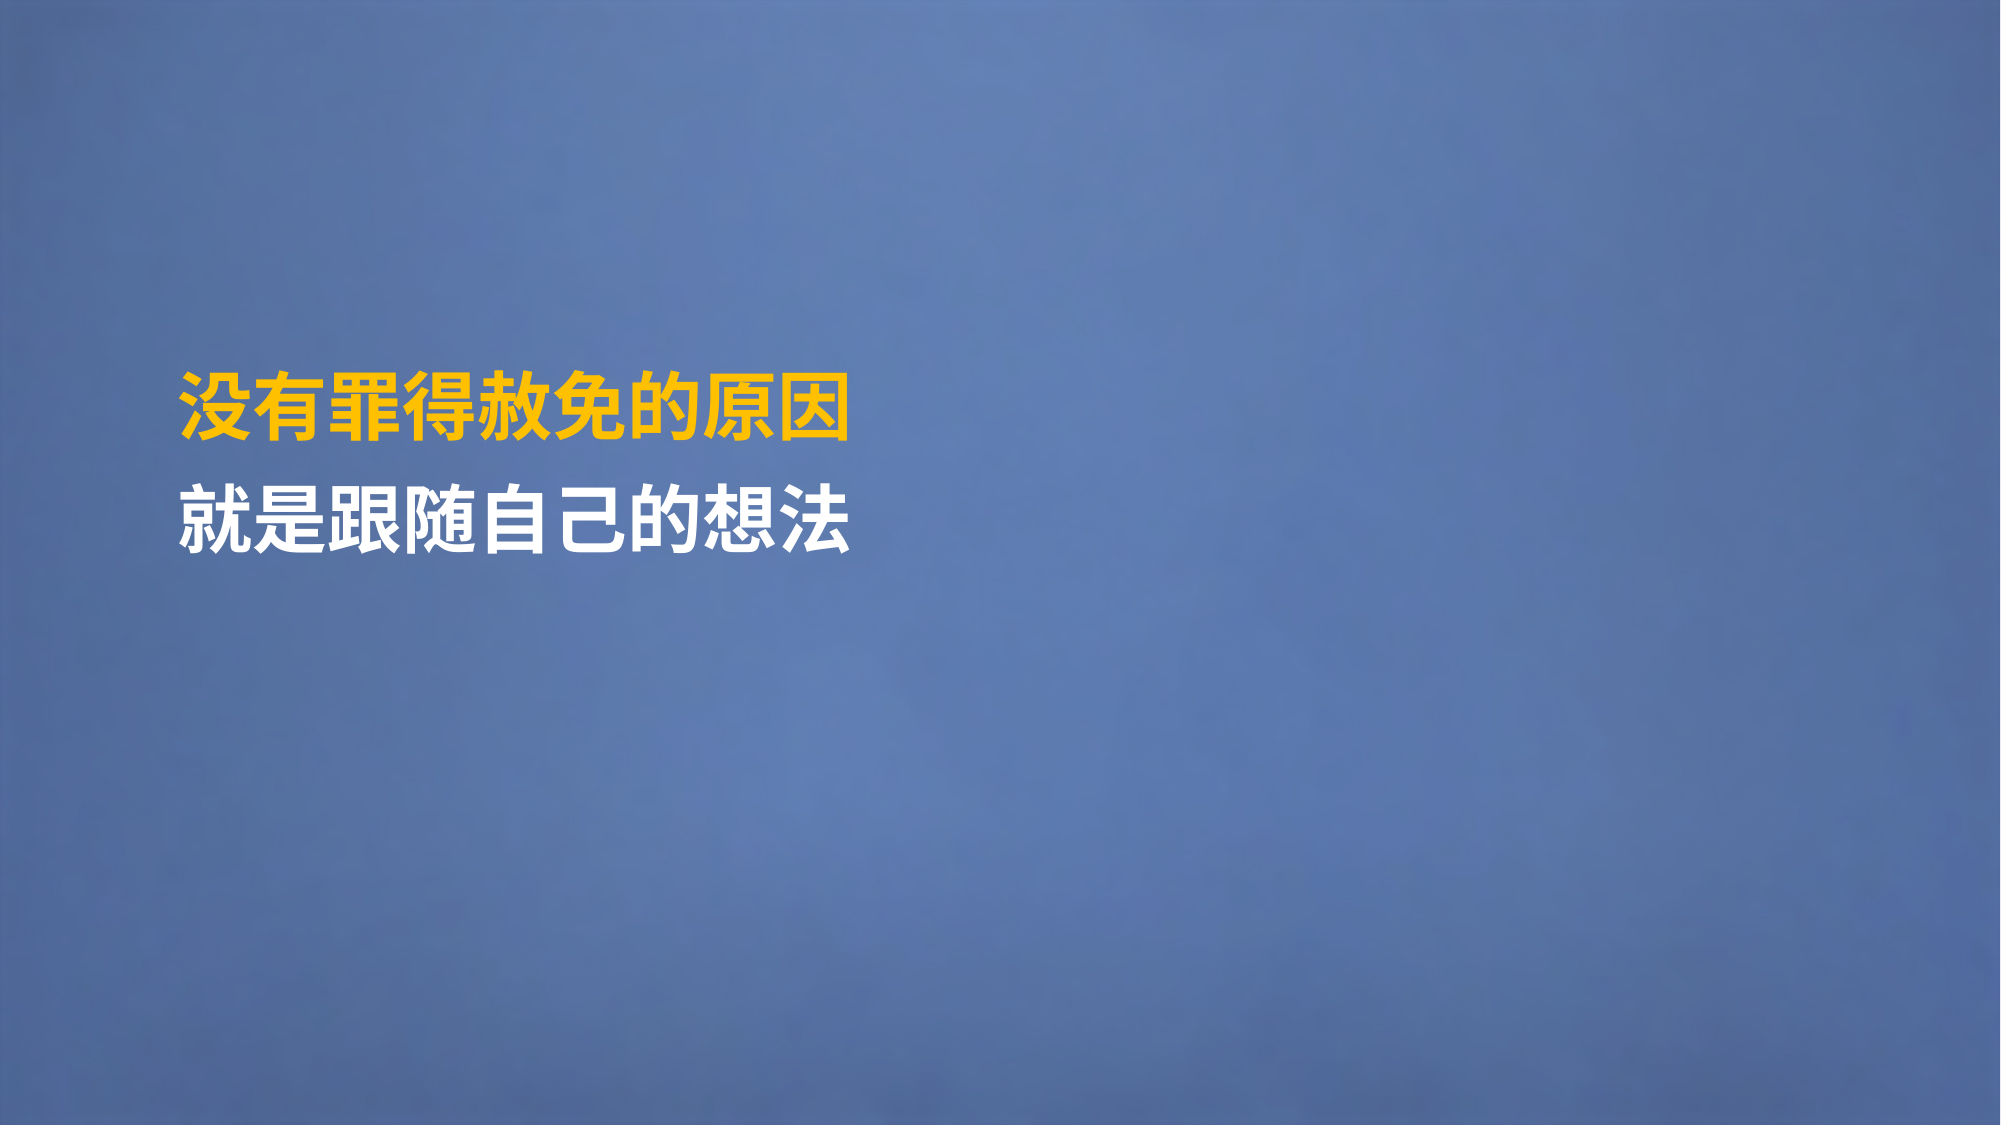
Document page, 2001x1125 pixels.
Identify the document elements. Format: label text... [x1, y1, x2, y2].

picture [0, 0, 2001, 1125]
text_box 没有罪得赦免的原因 就是跟随自己的想法 [162, 329, 868, 570]
